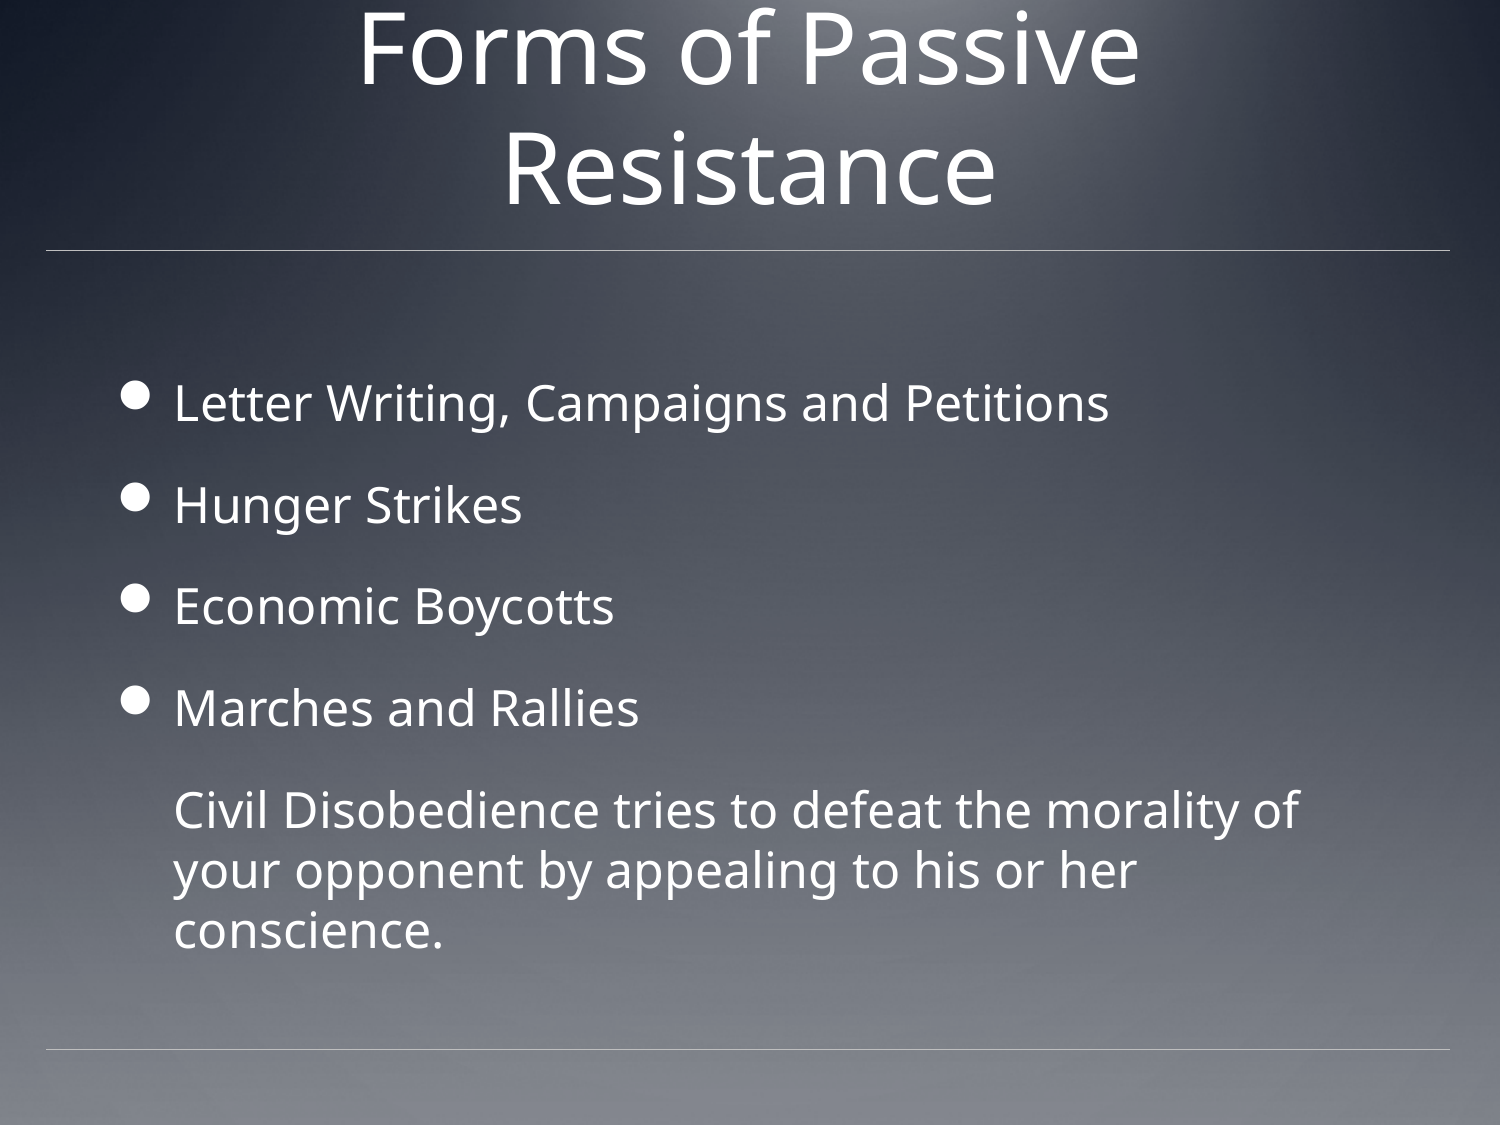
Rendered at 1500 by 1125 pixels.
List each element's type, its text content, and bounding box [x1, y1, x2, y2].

list Letter Writing, Campaigns and Petitions Hunger Strikes Economic Boycotts Marches and Rallies Civil Disobedience tries to defeat the morality of your opponent by appealing to his or her conscience. [101, 262, 1394, 1024]
title Forms of Passive Resistance [105, 17, 1394, 233]
